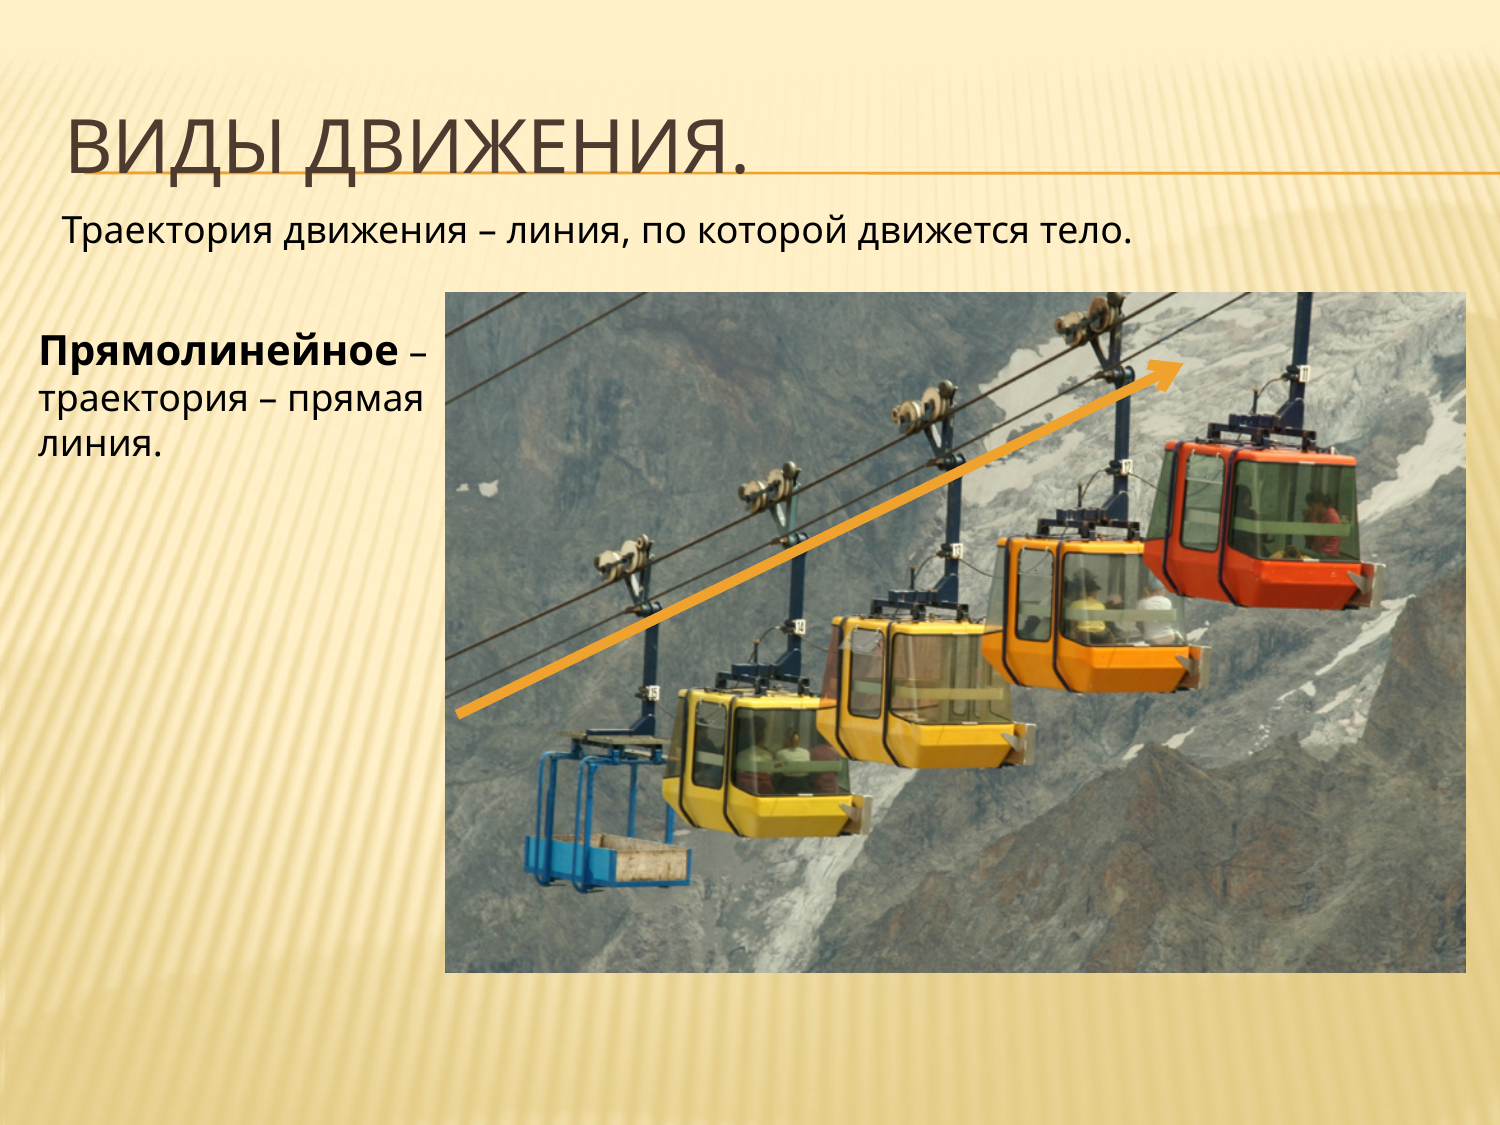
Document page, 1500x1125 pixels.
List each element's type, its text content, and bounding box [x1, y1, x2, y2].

text_box Прямолинейное – траектория – прямая линия. [23, 316, 434, 472]
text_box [456, 362, 1184, 716]
text_box Траектория движения – линия, по которой движется тело. [46, 199, 1418, 259]
picture [445, 292, 1466, 973]
title Виды движения. [49, 75, 1475, 213]
